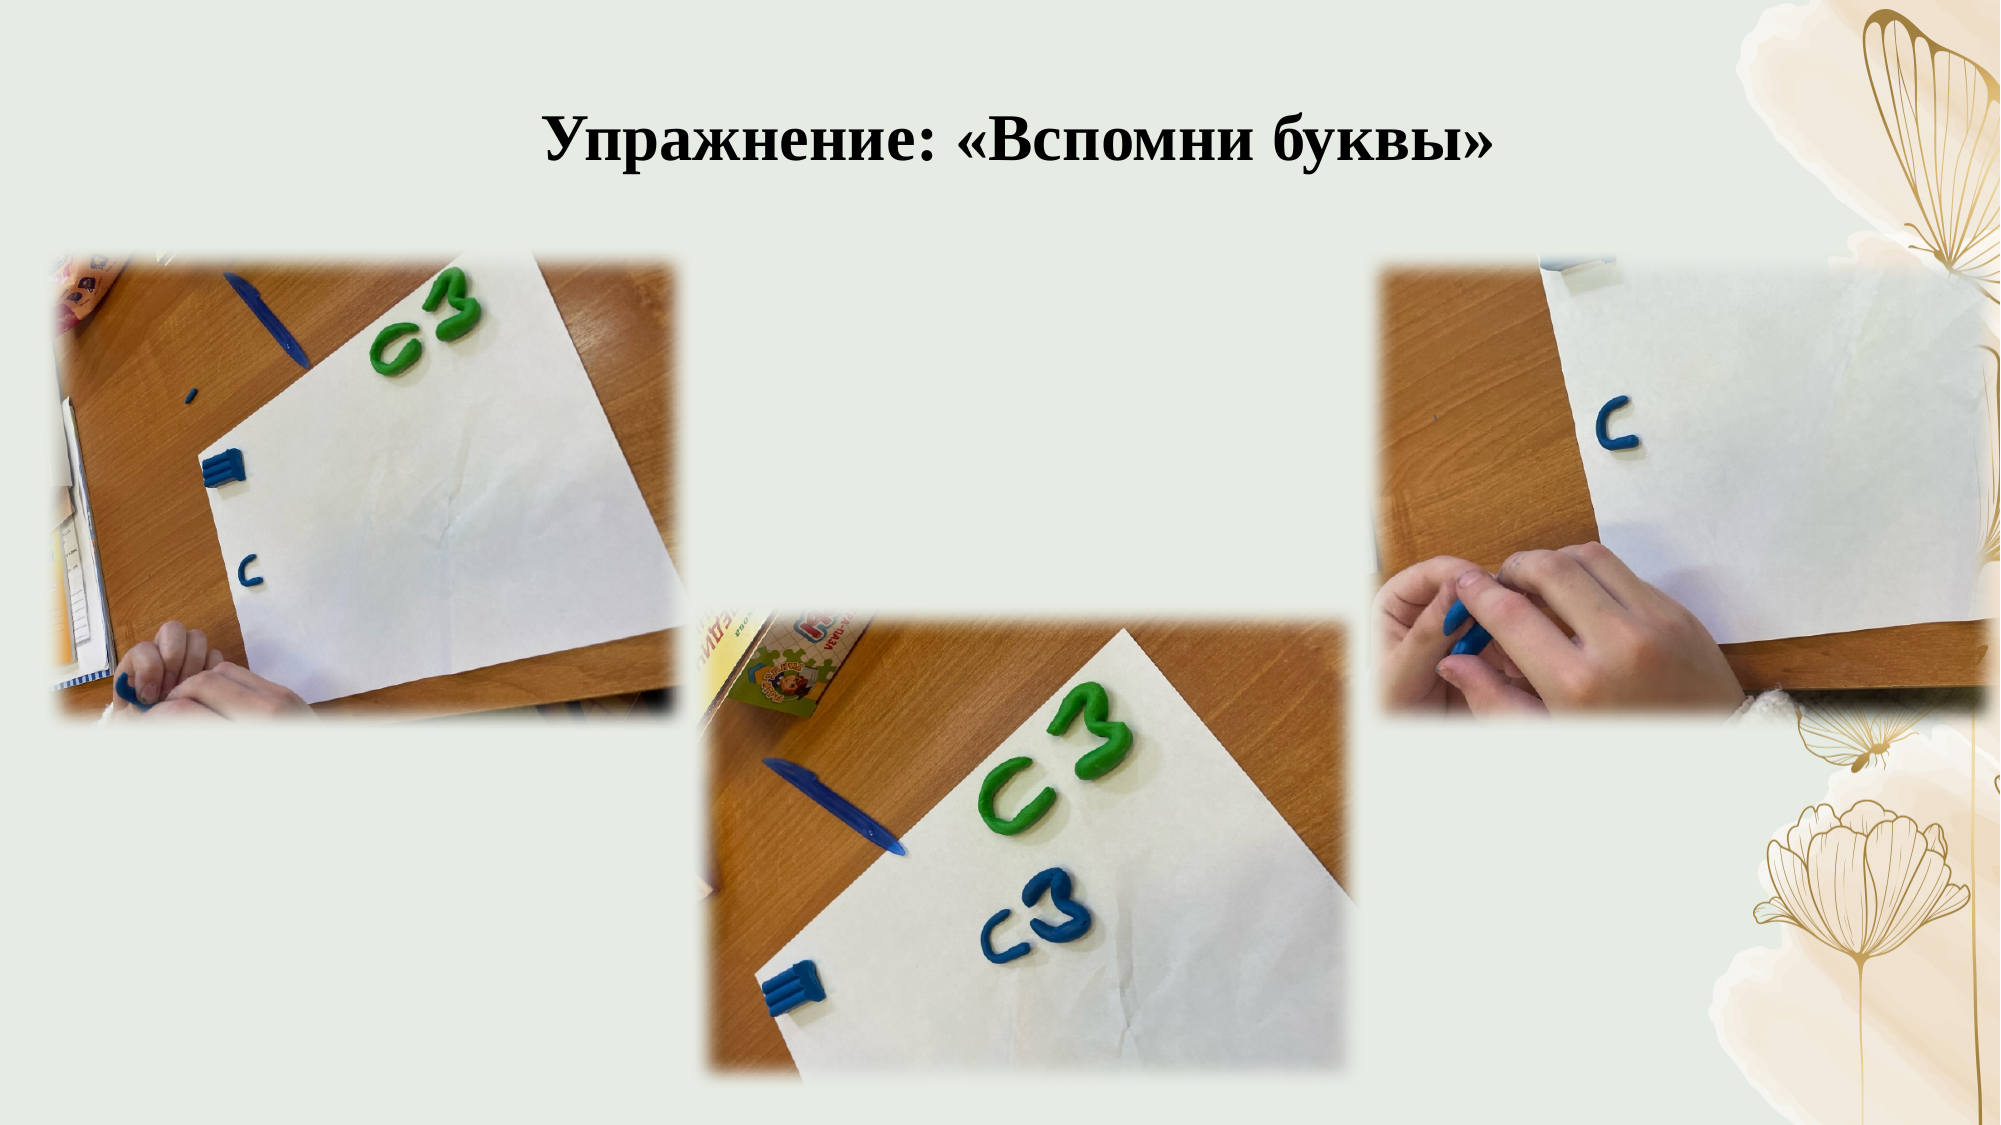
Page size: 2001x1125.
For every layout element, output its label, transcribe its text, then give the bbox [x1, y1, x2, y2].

picture [0, 0, 2000, 1125]
text_box Упражнение: «Вспомни буквы» [322, 86, 1732, 182]
